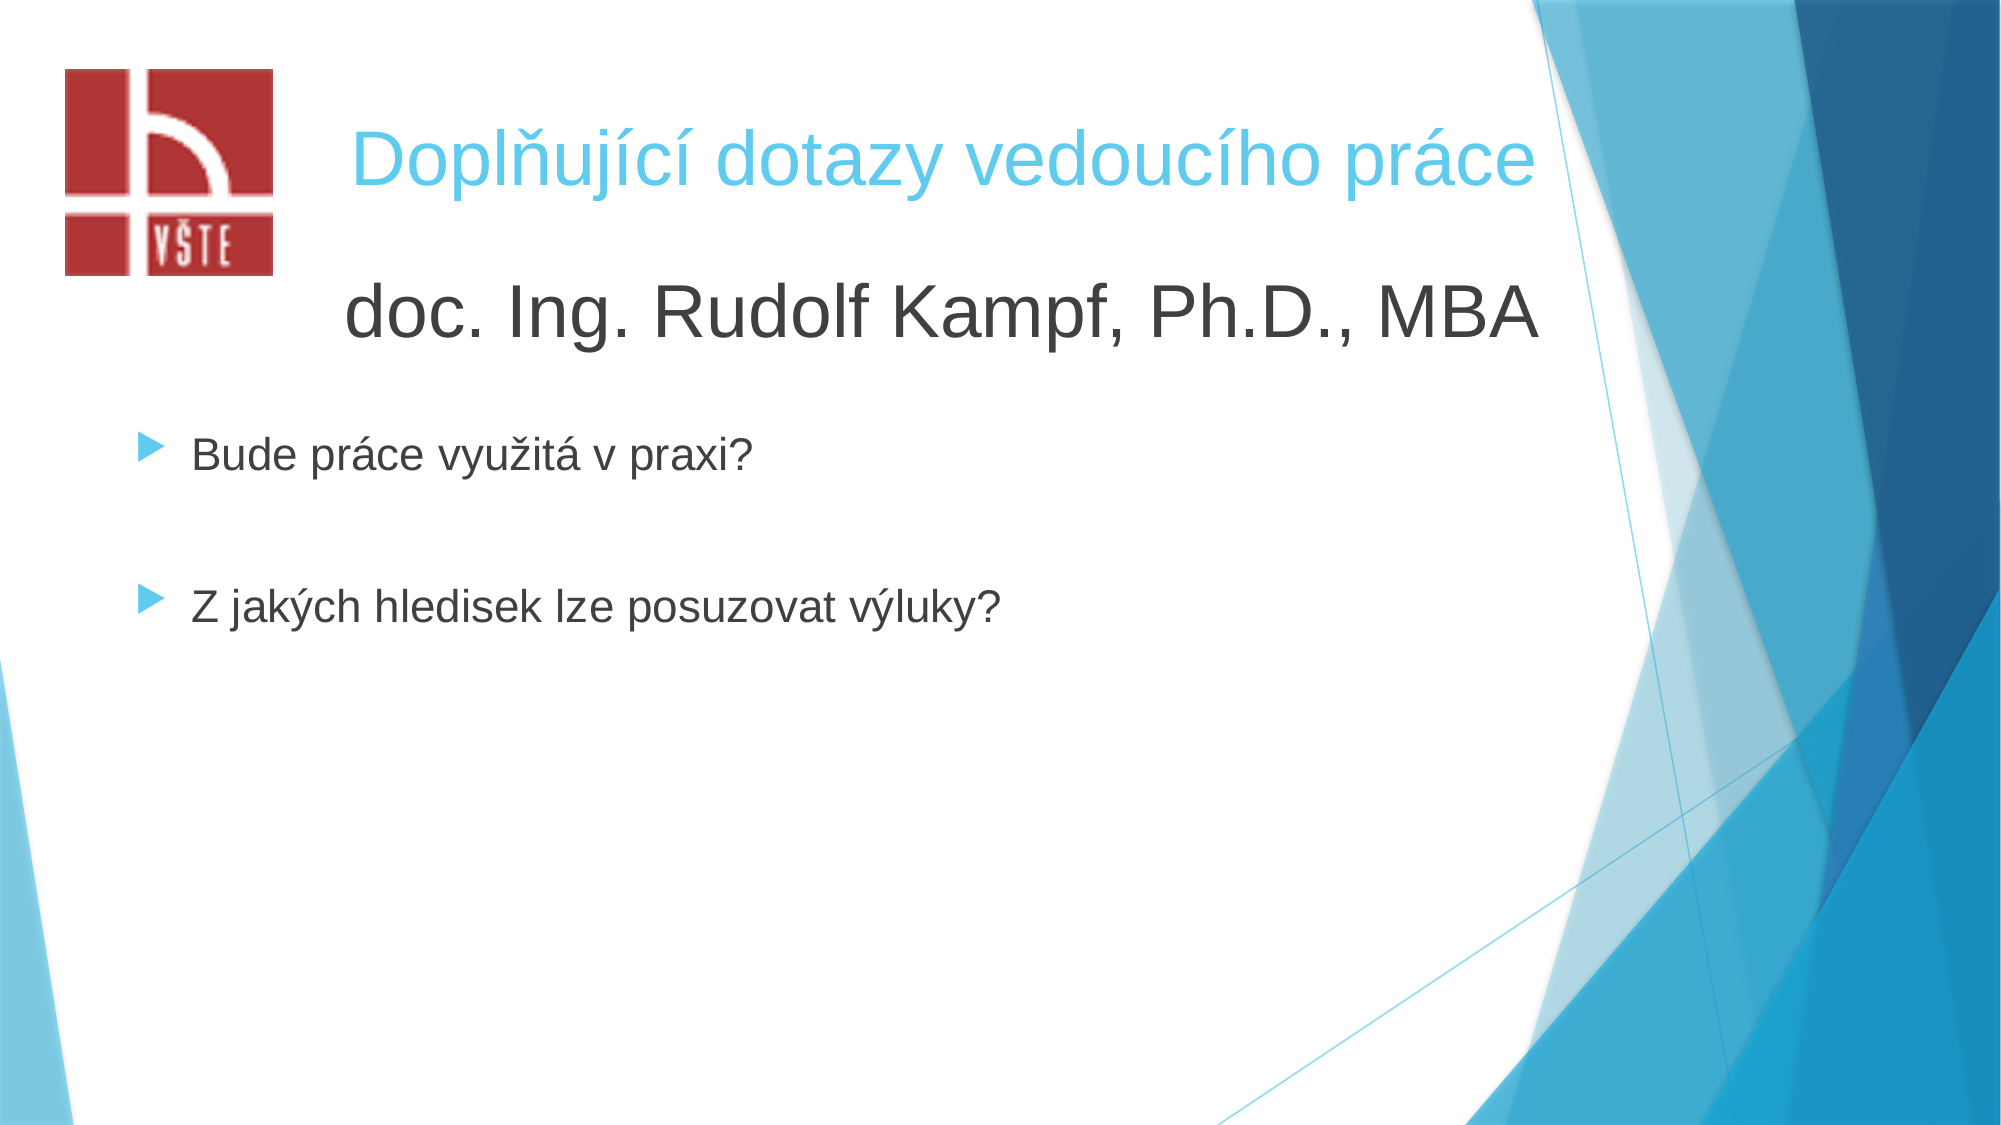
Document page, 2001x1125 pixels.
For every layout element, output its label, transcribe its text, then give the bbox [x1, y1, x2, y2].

list Bude práce využitá v praxi? Z jakých hledisek lze posuzovat výluky? [119, 417, 1502, 656]
title Doplňující dotazy vedoucího práce [316, 99, 1572, 217]
picture [64, 68, 273, 277]
list doc. Ing. Rudolf Kampf, Ph.D., MBA [327, 250, 1558, 360]
